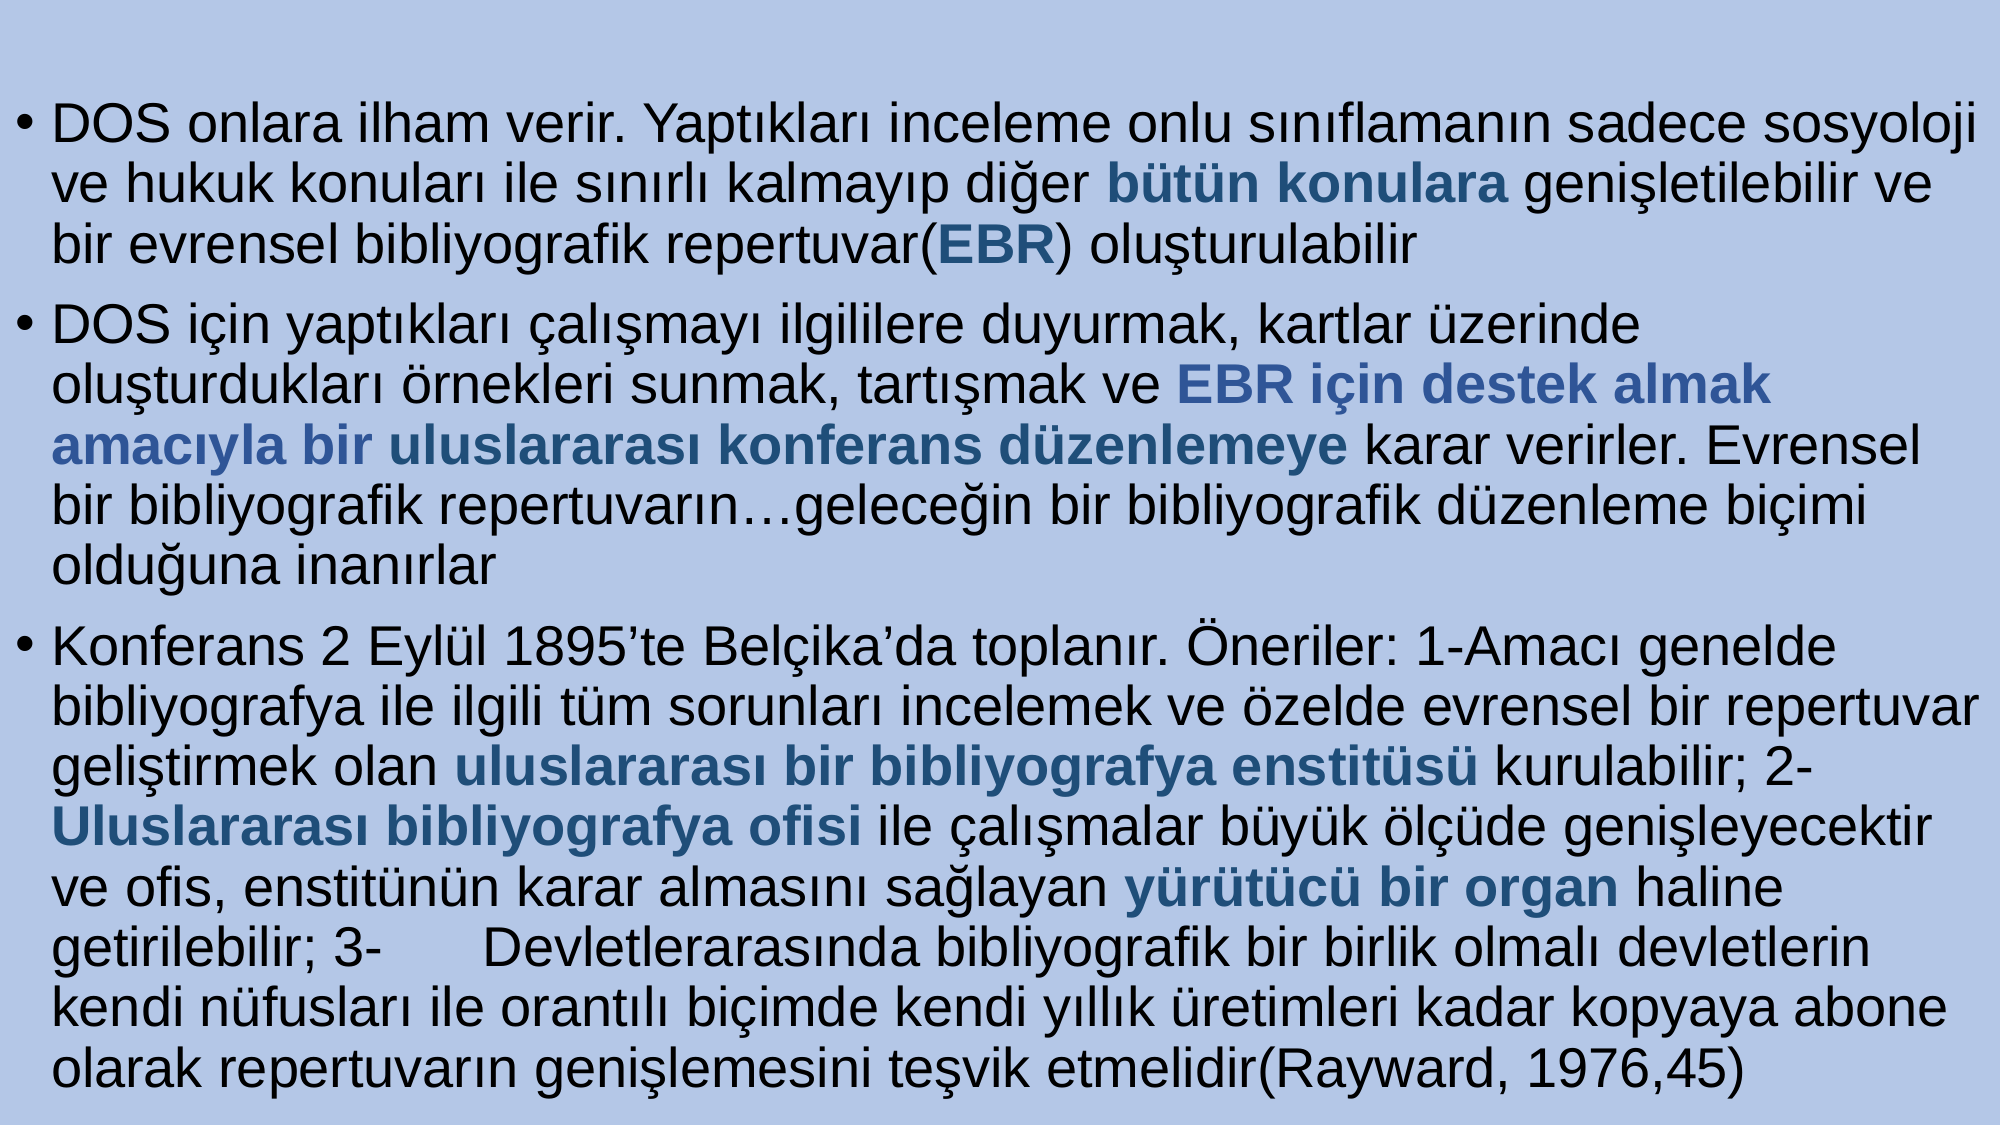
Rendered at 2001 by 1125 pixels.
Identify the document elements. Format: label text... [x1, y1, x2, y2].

list DOS onlara ilham verir. Yaptıkları inceleme onlu sınıflamanın sadece sosyoloji ve hukuk konuları ile sınırlı kalmayıp diğer bütün konulara genişletilebilir ve bir evrensel bibliyografik repertuvar(EBR) oluşturulabilir DOS için yaptıkları çalışmayı ilgililere duyurmak, kartlar üzerinde oluşturdukları örnekleri sunmak, tartışmak ve EBR için destek almak amacıyla bir uluslararası konferans düzenlemeye karar verirler. Evrensel bir bibliyografik repertuvarın…geleceğin bir bibliyografik düzenleme biçimi olduğuna inanırlar Konferans 2 Eylül 1895’te Belçika’da toplanır. Öneriler: 1-Amacı genelde bibliyografya ile ilgili tüm sorunları incelemek ve özelde evrensel bir repertuvar geliştirmek olan uluslararası bir bibliyografya enstitüsü kurulabilir; 2-Uluslararası bibliyografya ofisi ile çalışmalar büyük ölçüde genişleyecektir ve ofis, enstitünün karar almasını sağlayan yürütücü bir organ haline getirilebilir; 3- Devletlerarasında bibliyografik bir birlik olmalı devletlerin kendi nüfusları ile orantılı biçimde kendi yıllık üretimleri kadar kopyaya abone olarak repertuvarın genişlemesini teşvik etmelidir(Rayward, 1976,45) [0, 0, 2000, 1125]
